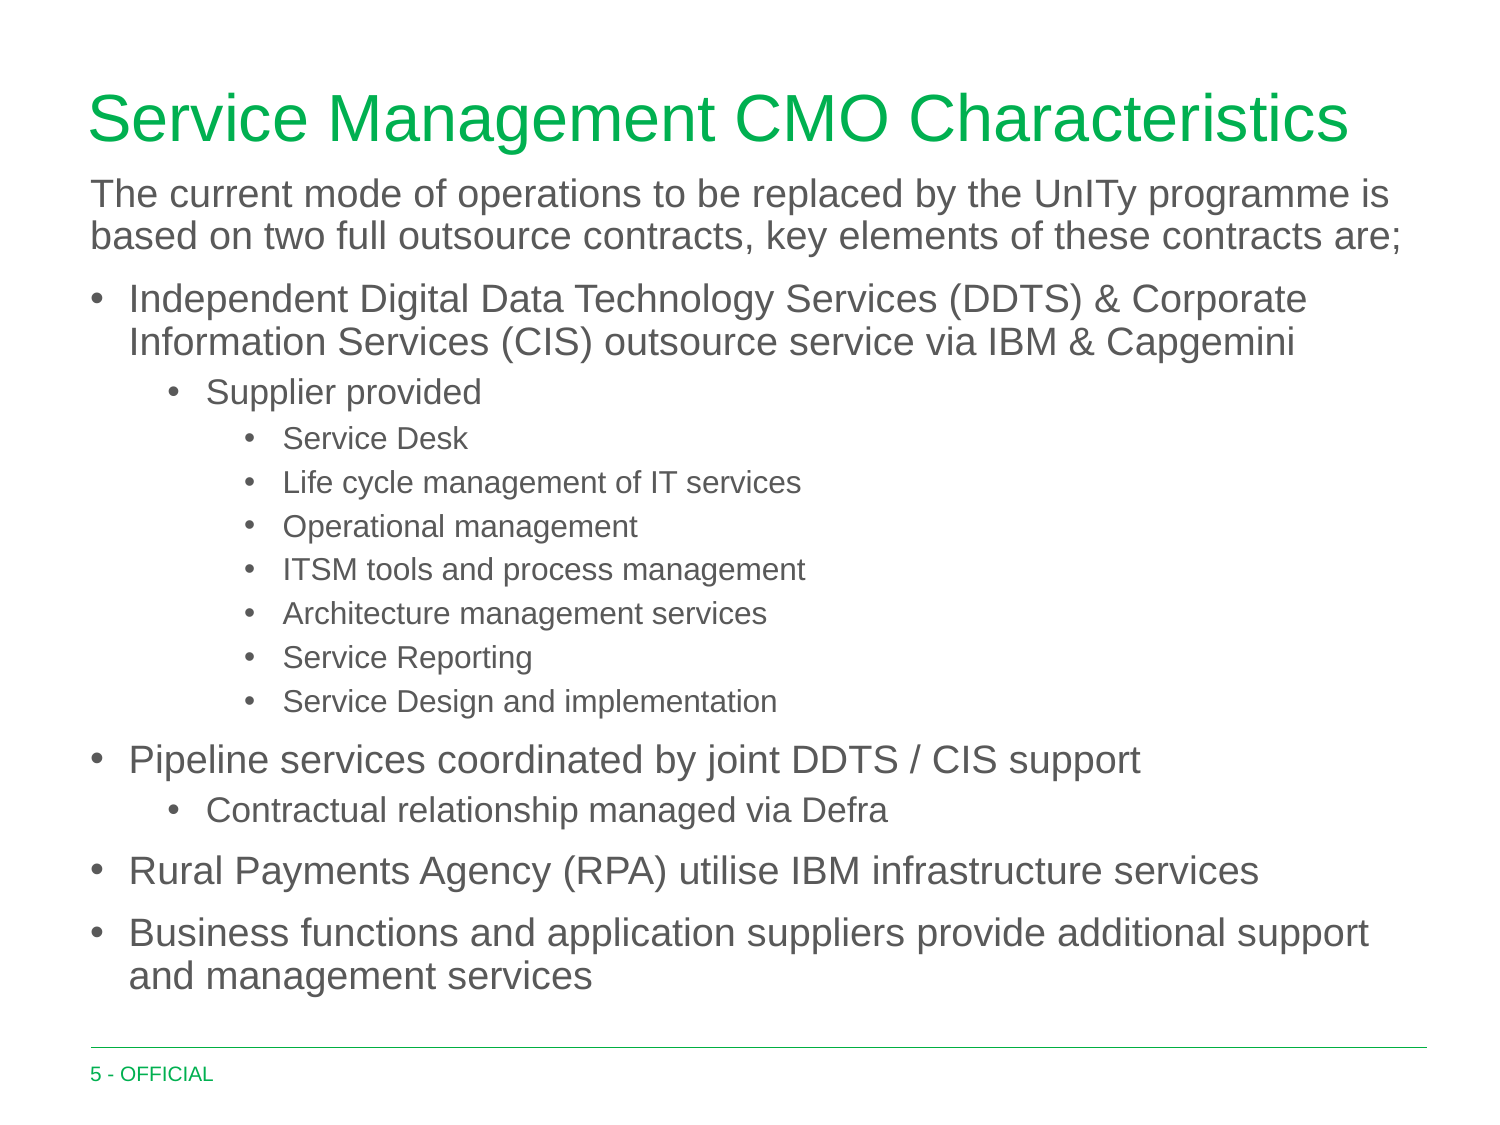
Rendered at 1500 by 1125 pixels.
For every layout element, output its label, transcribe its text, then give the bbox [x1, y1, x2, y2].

list The current mode of operations to be replaced by the UnITy programme is based on two full outsource contracts, key elements of these contracts are; Independent Digital Data Technology Services (DDTS) & Corporate Information Services (CIS) outsource service via IBM & Capgemini Supplier provided Service Desk Life cycle management of IT services Operational management ITSM tools and process management Architecture management services Service Reporting Service Design and implementation Pipeline services coordinated by joint DDTS / CIS support Contractual relationship managed via Defra Rural Payments Agency (RPA) utilise IBM infrastructure services Business functions and application suppliers provide additional support and management services [74, 165, 1432, 1007]
footer 5 - OFFICIAL [75, 1042, 1007, 1103]
title Service Management CMO Characteristics [71, 76, 1429, 156]
